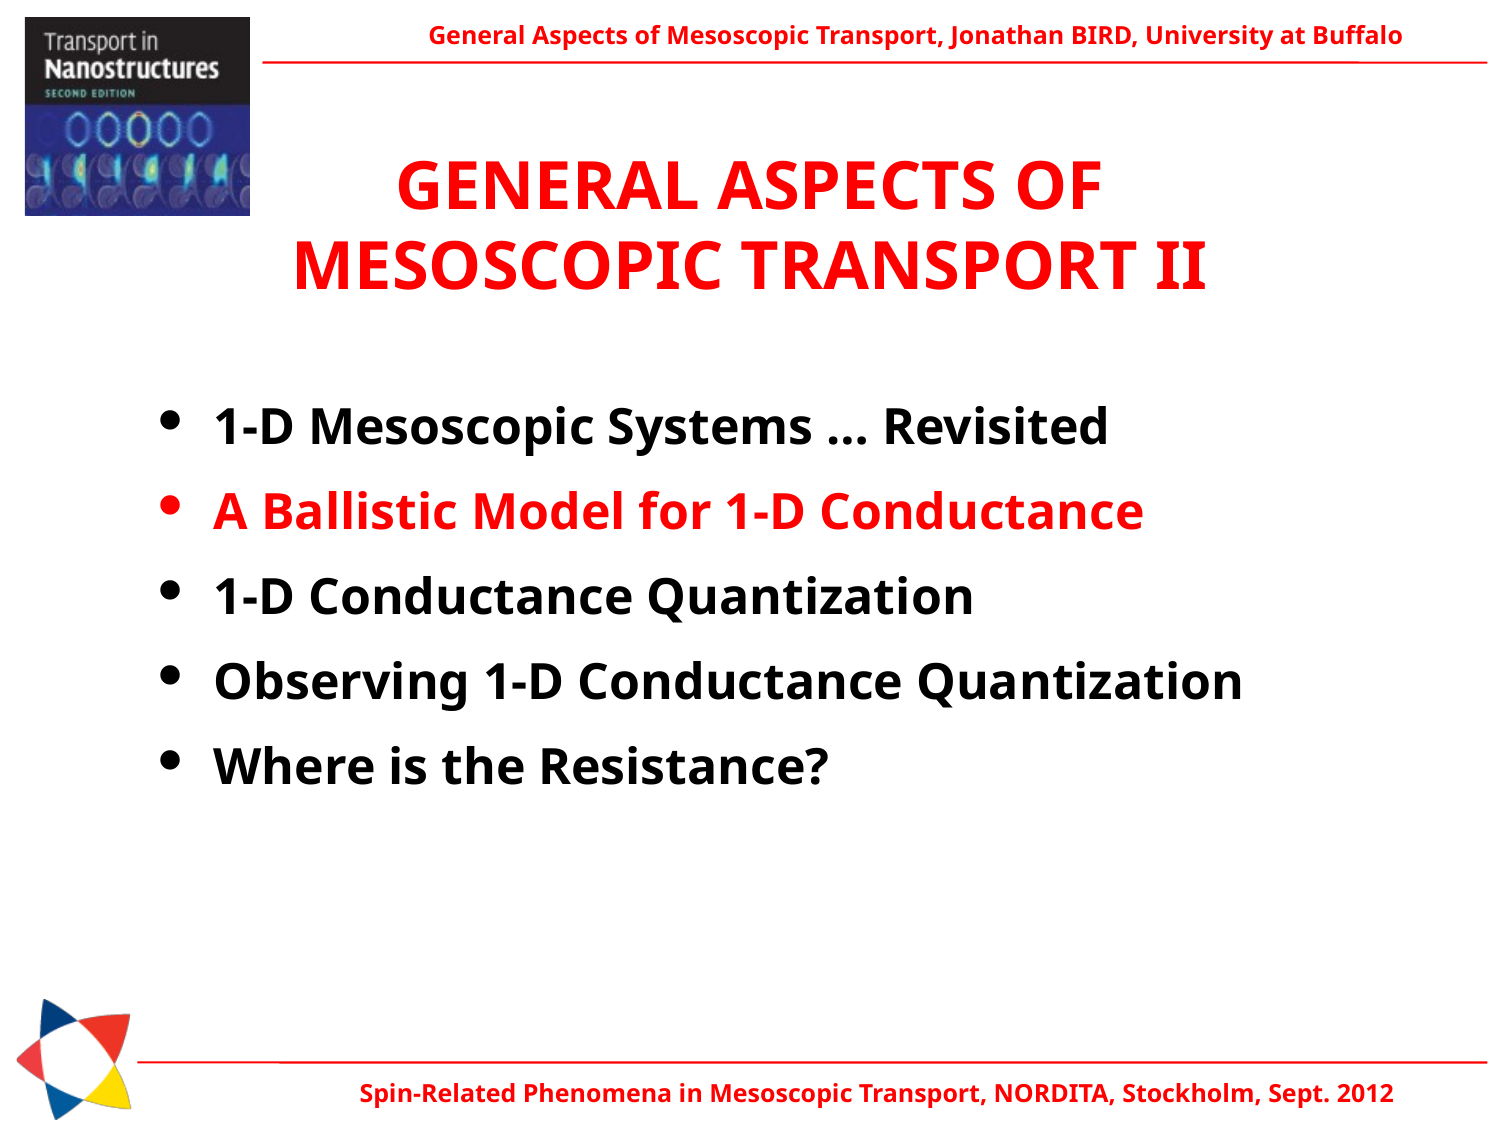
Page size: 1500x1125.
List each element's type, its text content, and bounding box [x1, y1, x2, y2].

picture [16, 999, 138, 1120]
picture [24, 17, 250, 216]
text_box GENERAL ASPECTS OF MESOSCOPIC TRANSPORT II [276, 135, 1224, 311]
text_box 1-D Mesoscopic Systems … Revisited A Ballistic Model for 1-D Conductance 1-D Conductance Quantization Observing 1-D Conductance Quantization Where is the Resistance? [142, 387, 1260, 803]
